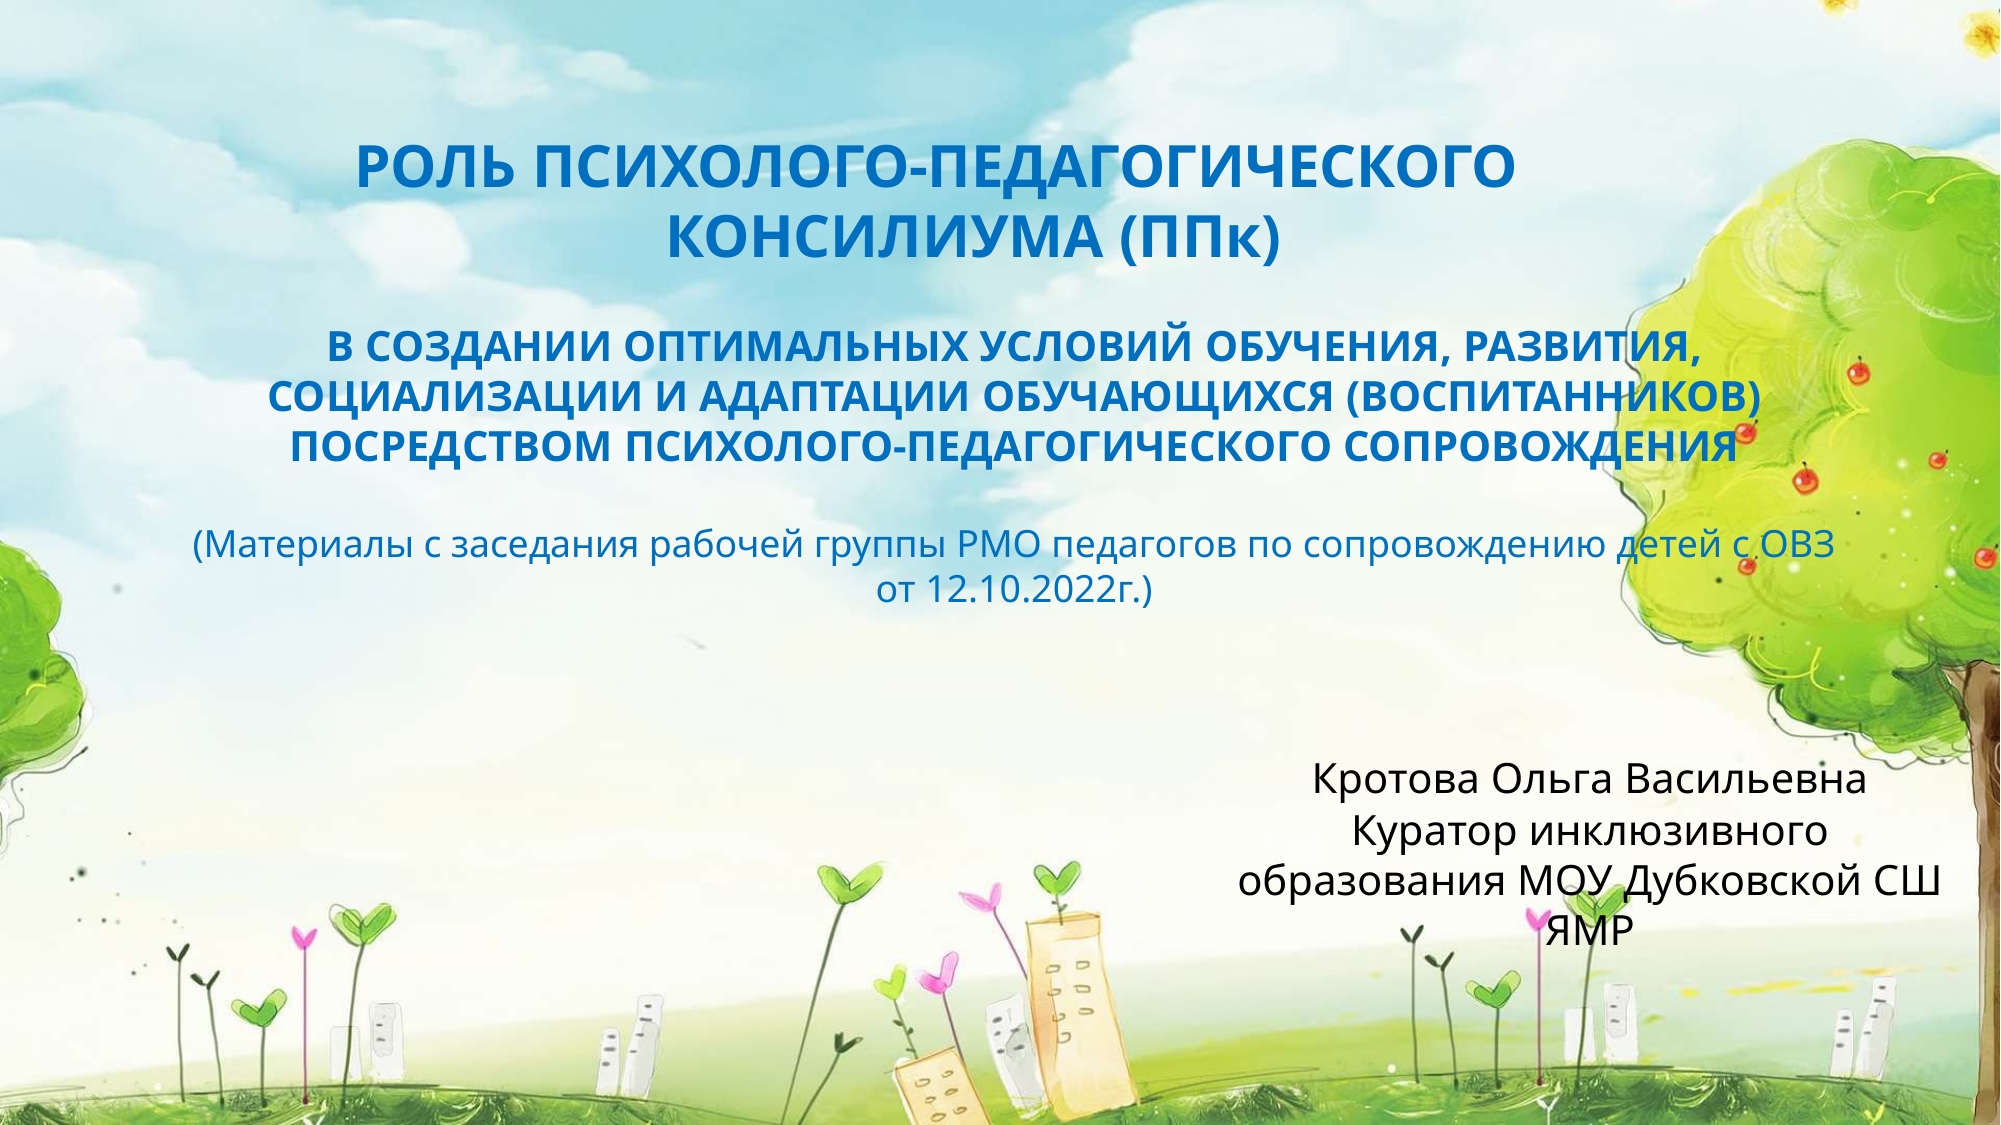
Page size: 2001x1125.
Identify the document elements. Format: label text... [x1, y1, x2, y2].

text_box Кротова Ольга Васильевна Куратор инклюзивного образования МОУ Дубковской СШ ЯМР [1212, 749, 1968, 955]
title РОЛЬ ПСИХОЛОГО-ПЕДАГОГИЧЕСКОГО КОНСИЛИУМА (ППк) [153, 63, 1847, 318]
text_box В СОЗДАНИИ ОПТИМАЛЬНЫХ УСЛОВИЙ ОБУЧЕНИЯ, РАЗВИТИЯ, СОЦИАЛИЗАЦИИ И АДАПТАЦИИ ОБУЧАЮЩИХСЯ (ВОСПИТАННИКОВ) ПОСРЕДСТВОМ ПСИХОЛОГО-ПЕДАГОГИЧЕСКОГО СОПРОВОЖДЕНИЯ (Материалы с заседания рабочей группы РМО педагогов по сопровождению детей с ОВЗ от 12.10.2022г.) [176, 317, 1852, 660]
picture [0, 0, 2000, 1125]
